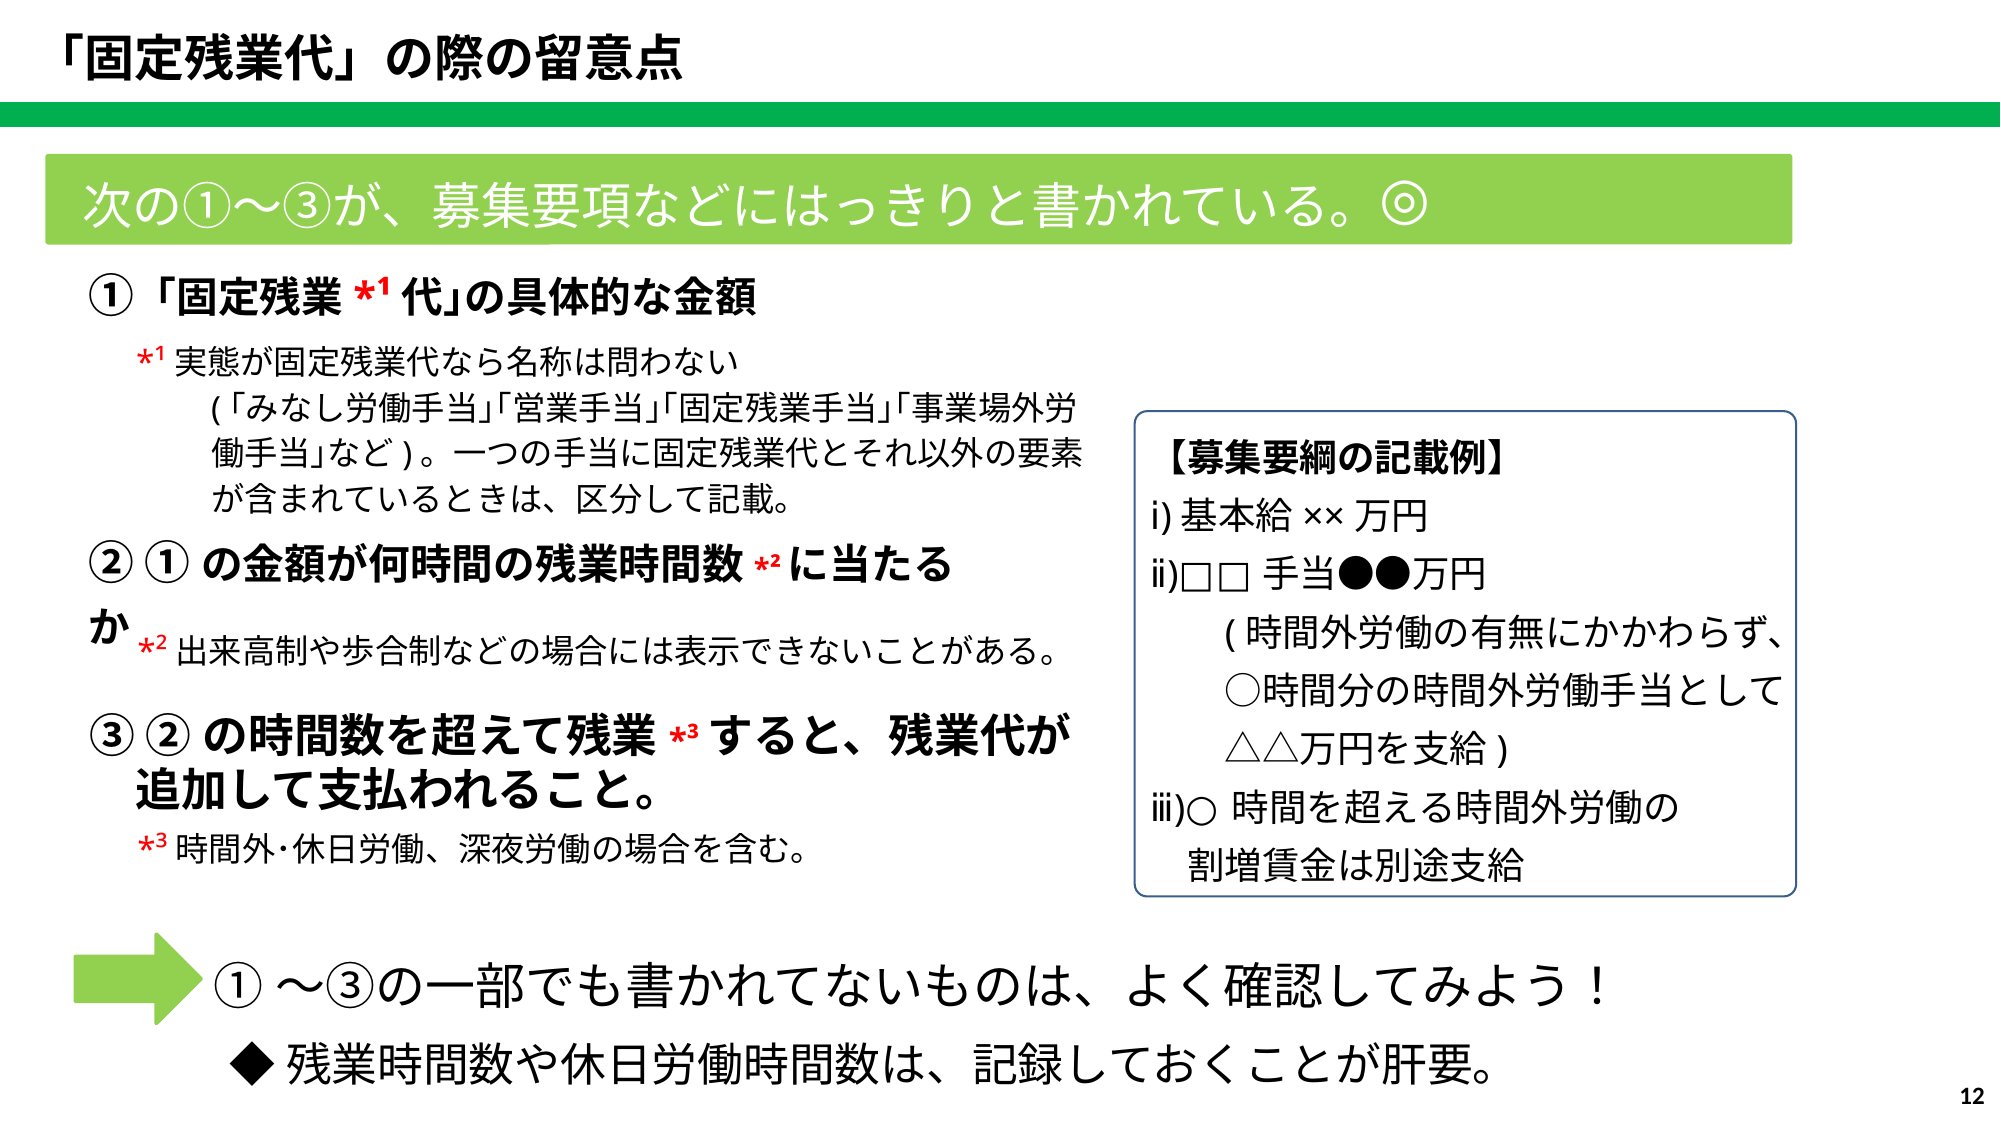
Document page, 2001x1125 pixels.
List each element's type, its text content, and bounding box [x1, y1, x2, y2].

text_box ◆残業時間数や休日労働時間数は、記録しておくことが肝要。 [214, 1021, 1596, 1097]
text_box ② ①の金額が何時間の残業時間数*²に当たるか [73, 531, 994, 645]
text_box ①～③の一部でも書かれてないものは、よく確認してみよう！ [198, 932, 1652, 1026]
text_box *²出来高制や歩合制などの場合には表示できないことがある。 [123, 601, 1079, 677]
text_box *¹実態が固定残業代なら名称は問わない (｢みなし労働手当｣｢営業手当｣｢固定残業手当｣｢事業場外労働手当｣など)。一つの手当に固定残業代とそれ以外の要素が含まれているときは、区分して記載。 [120, 324, 1121, 530]
text_box 次の①～③が、募集要項などにはっきりと書かれている。 [44, 152, 1368, 246]
text_box ① ｢固定残業*¹代｣の具体的な金額 [73, 253, 994, 329]
text_box [0, 102, 2000, 127]
text_box *³時間外･休日労働、深夜労働の場合を含む。 [123, 808, 984, 882]
text_box 次の①～③が、募集要項などにはっきりと書かれている。 [1452, 152, 1794, 246]
text_box ③ ②の時間数を超えて残業*³すると、残業代が 追加して支払われること。 [74, 700, 1122, 823]
text_box 「固定残業代」の際の留意点 [19, 19, 1792, 94]
text_box 【募集要綱の記載例】 ⅰ)基本給××万円 ⅱ)□□手当●●万円 (時間外労働の有無にかかわらず、○時間分の時間外労働手当として△△万円を支給) ⅲ)○時間を超える時間外労働の 割増賃金は別途支給 [1132, 409, 1799, 899]
slide_number 11 [1533, 1064, 2000, 1125]
text_box [73, 932, 203, 1026]
text_box ◎ [1365, 152, 1455, 246]
